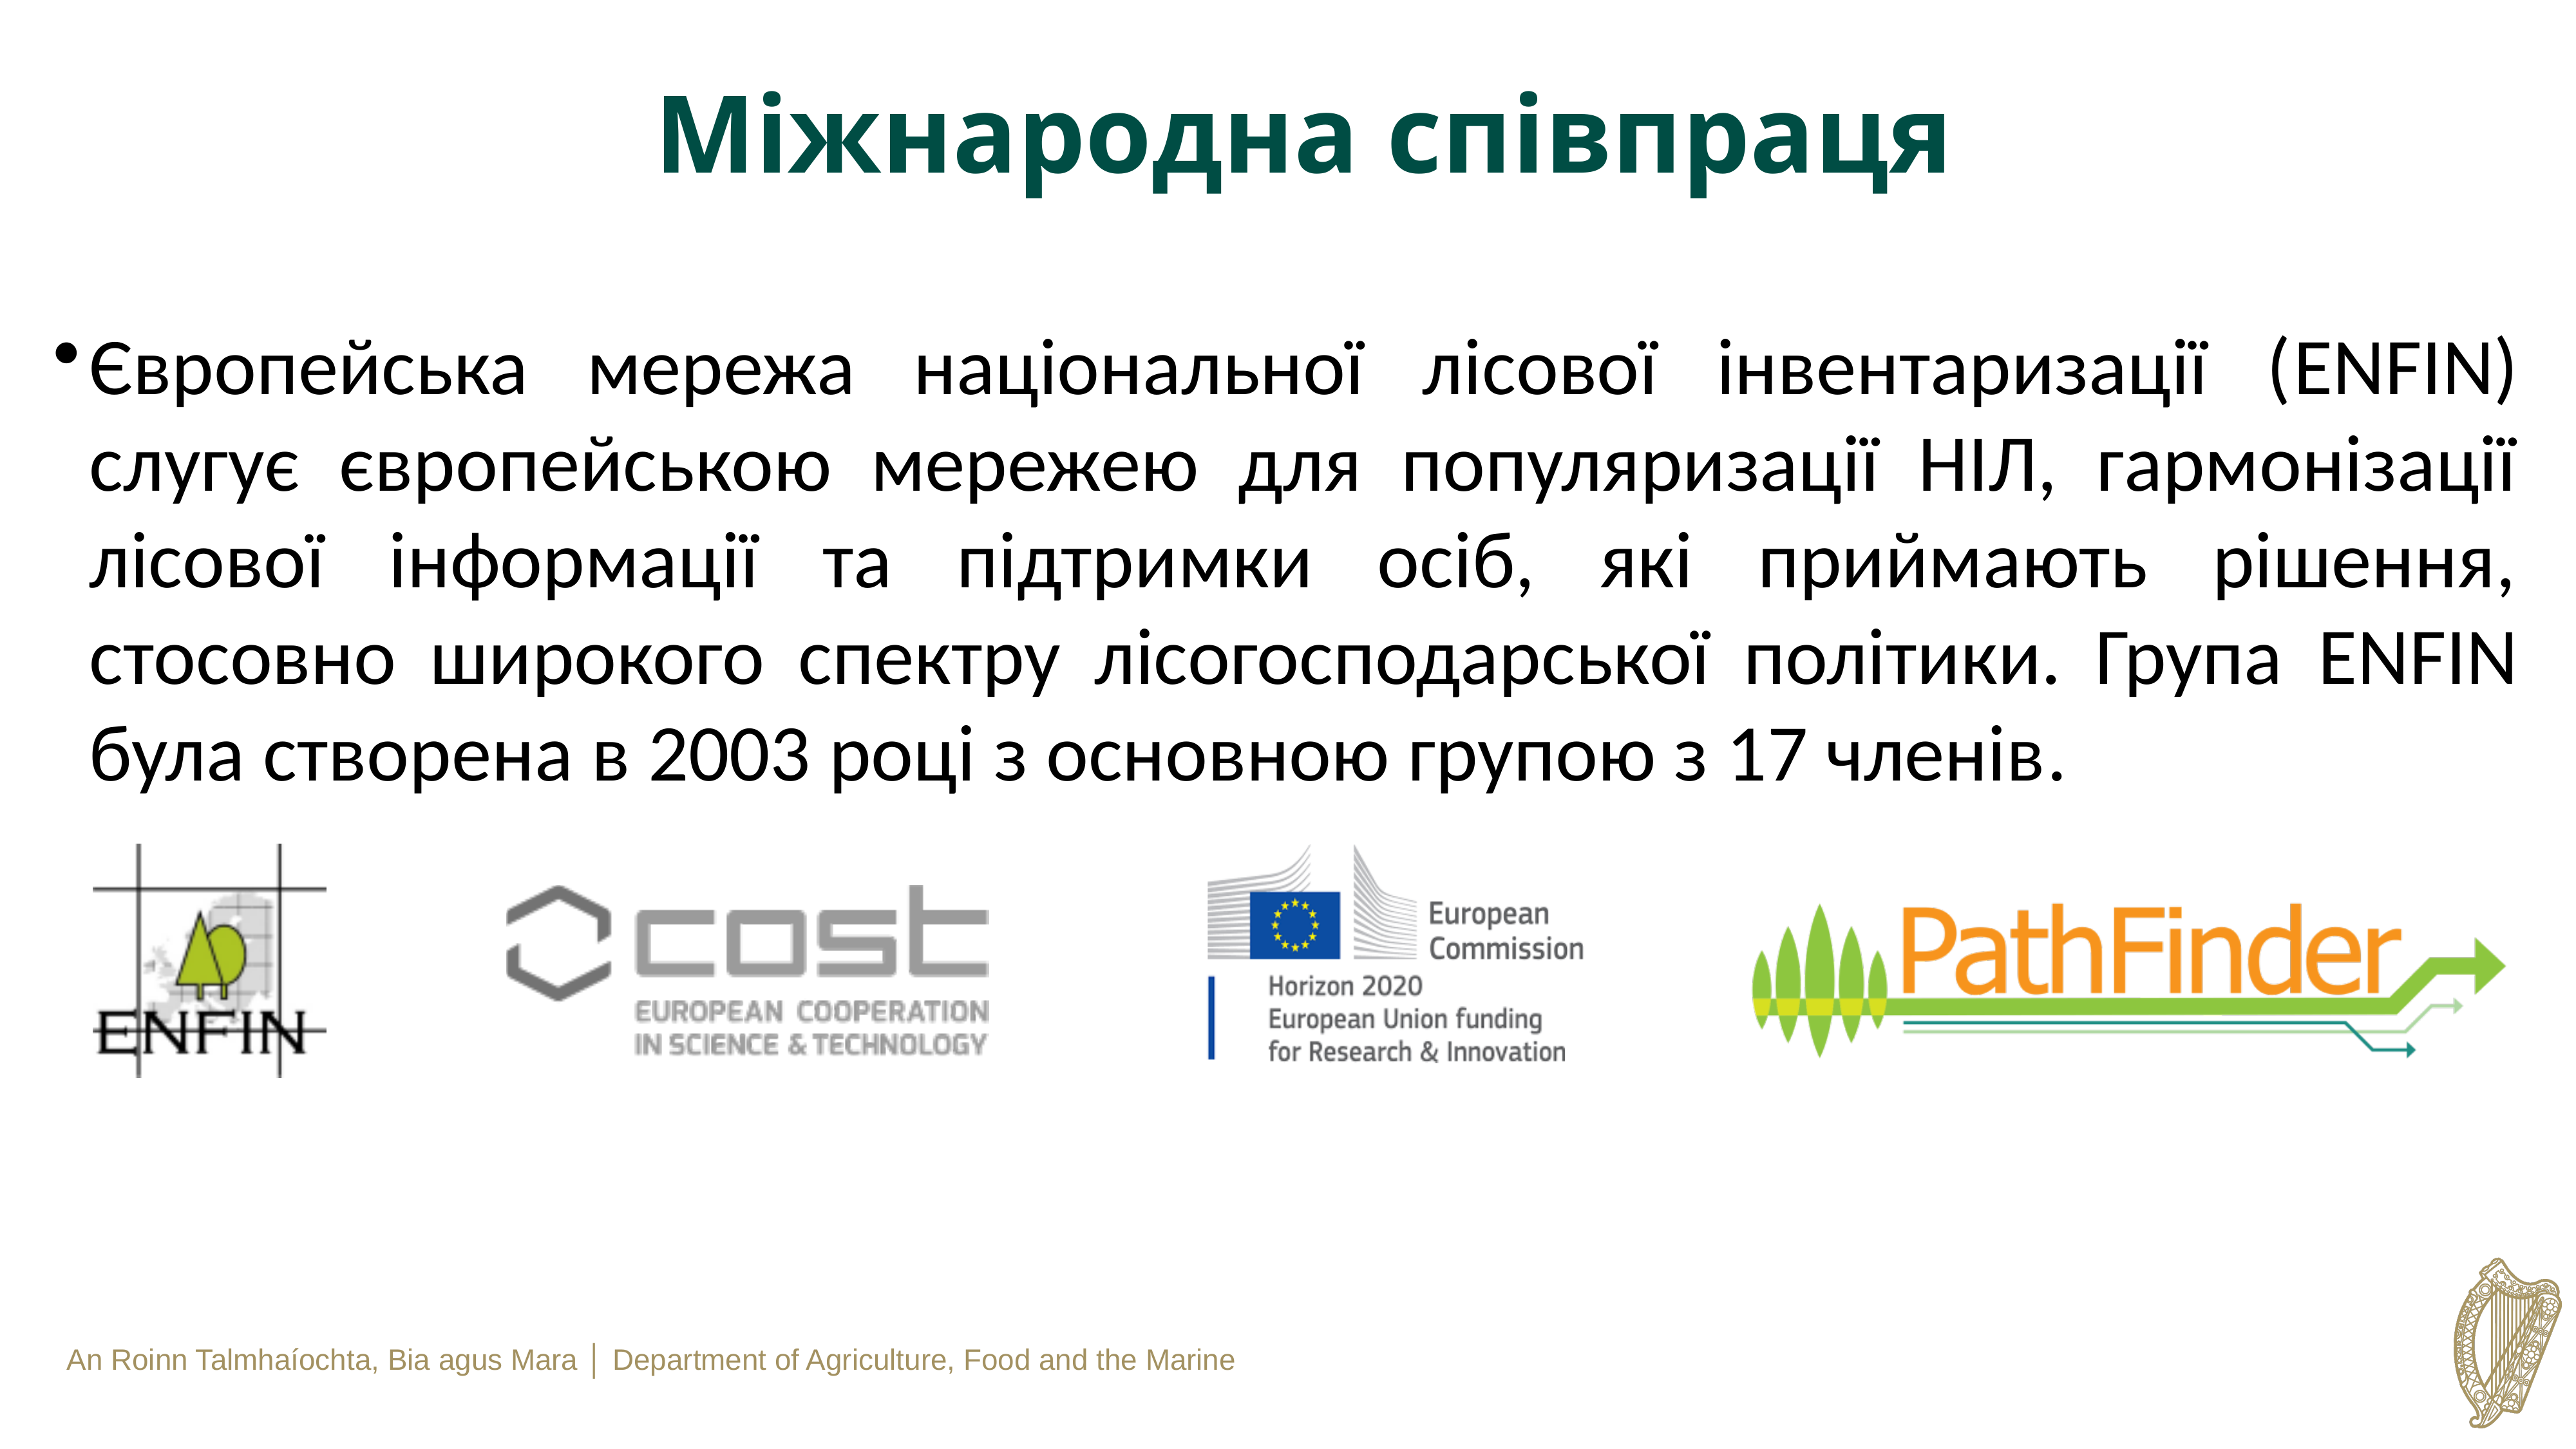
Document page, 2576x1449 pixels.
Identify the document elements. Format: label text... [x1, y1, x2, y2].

text_box An Roinn Talmhaíochta, Bia agus Mara │ Department of Agriculture, Food and the Marine [57, 1336, 2444, 1381]
picture [1743, 885, 2516, 1078]
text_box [1203, 844, 1595, 1063]
picture [2447, 1248, 2563, 1437]
picture [93, 844, 327, 1078]
text_box Європейська мережа національної лісової інвентаризації (ENFIN) слугує європейською мережею для популяризації НІЛ, гармонізації лісової інформації та підтримки осіб, які приймають рішення, стосовно широкого спектру лісогосподарської політики. Група ENFIN була створена в 2003 році з основною групою з 17 членів. [30, 302, 2542, 1309]
text_box Міжнародна співпраця [93, 55, 2515, 205]
picture [506, 885, 989, 1061]
